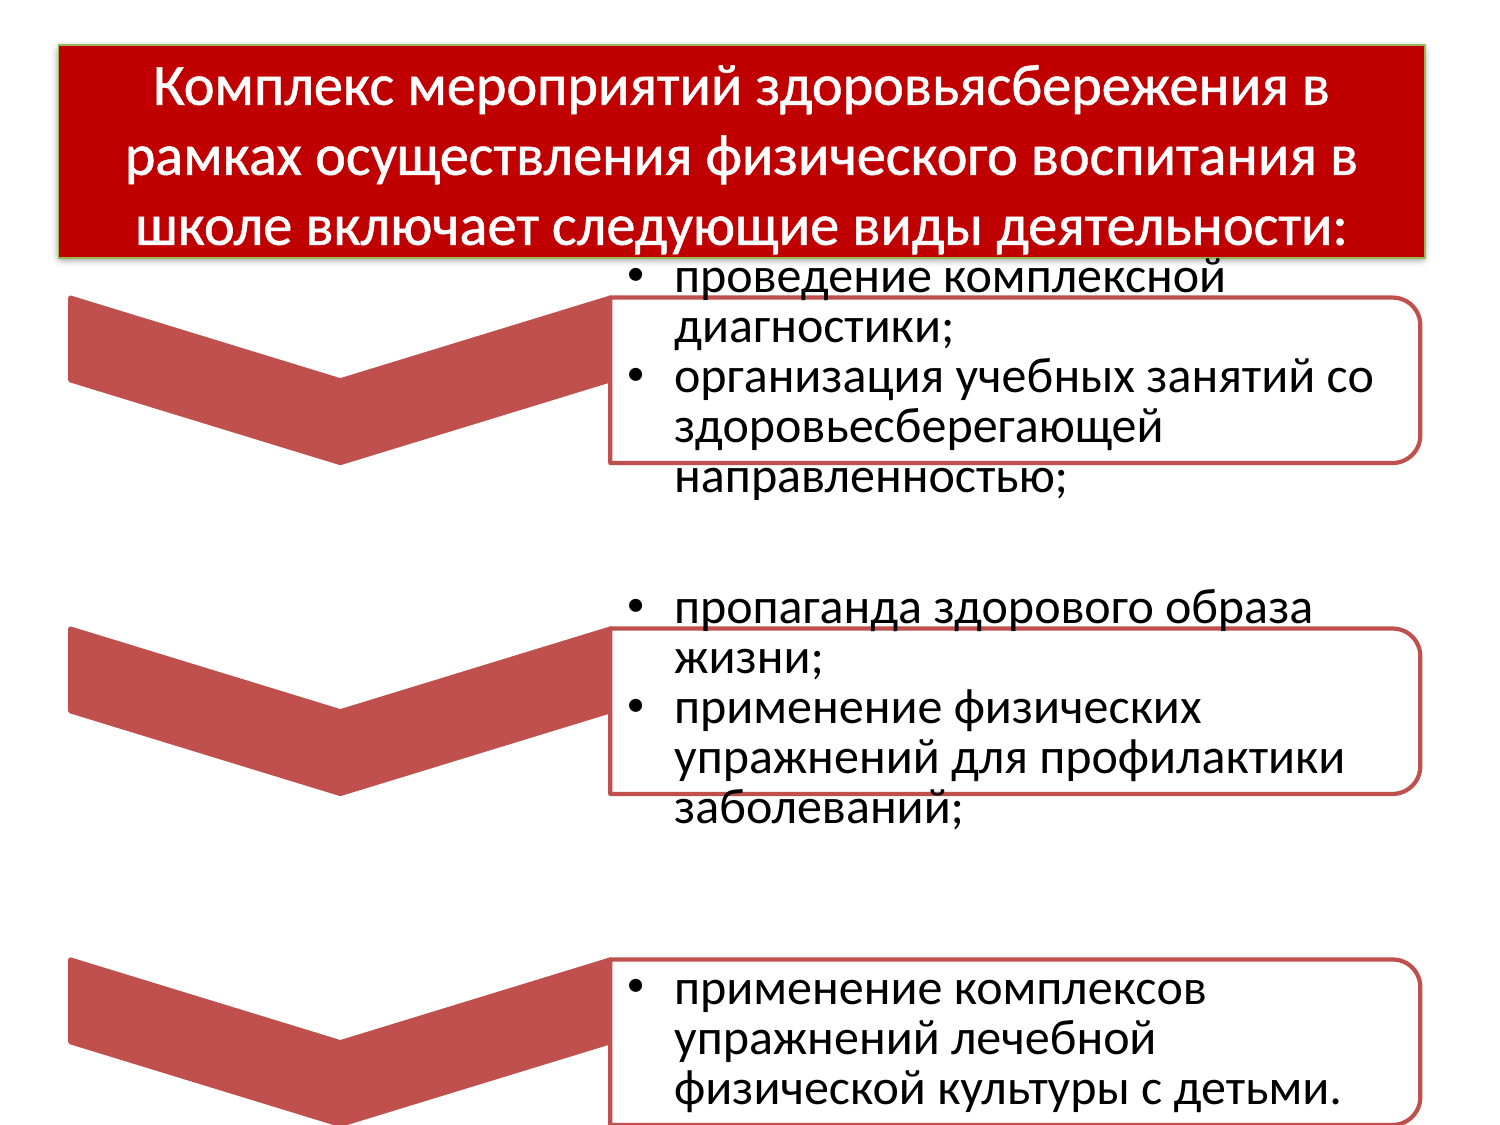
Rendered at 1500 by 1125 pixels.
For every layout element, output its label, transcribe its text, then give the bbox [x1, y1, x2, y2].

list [70, 297, 1421, 1125]
title Комплекс мероприятий здоровьясбережения в рамках осуществления физического воспитания в школе включает следующие виды деятельности: [58, 44, 1426, 259]
